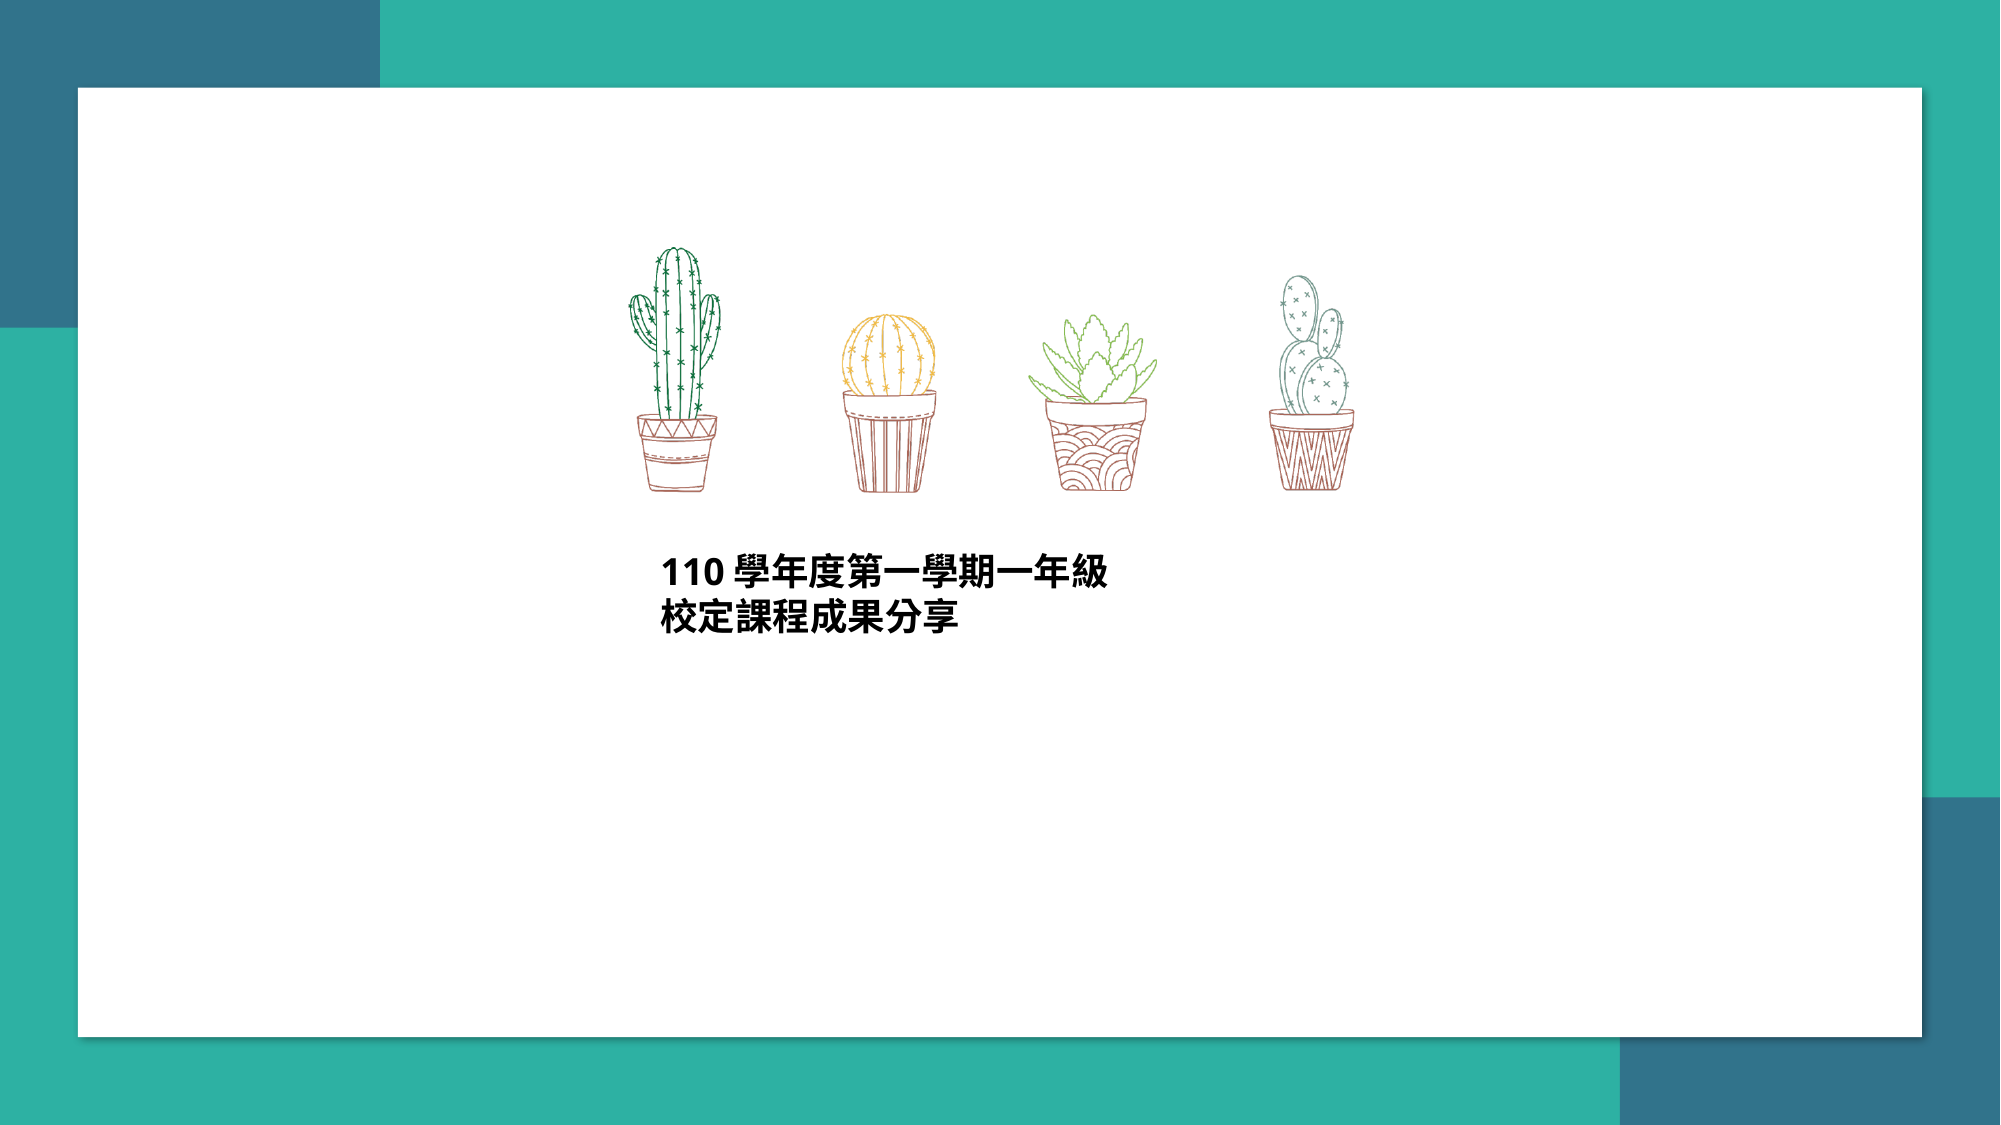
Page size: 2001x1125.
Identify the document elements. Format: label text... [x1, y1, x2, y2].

text_box 110學年度第一學期一年級 校定課程成果分享 [645, 539, 1355, 645]
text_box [608, 231, 1357, 496]
